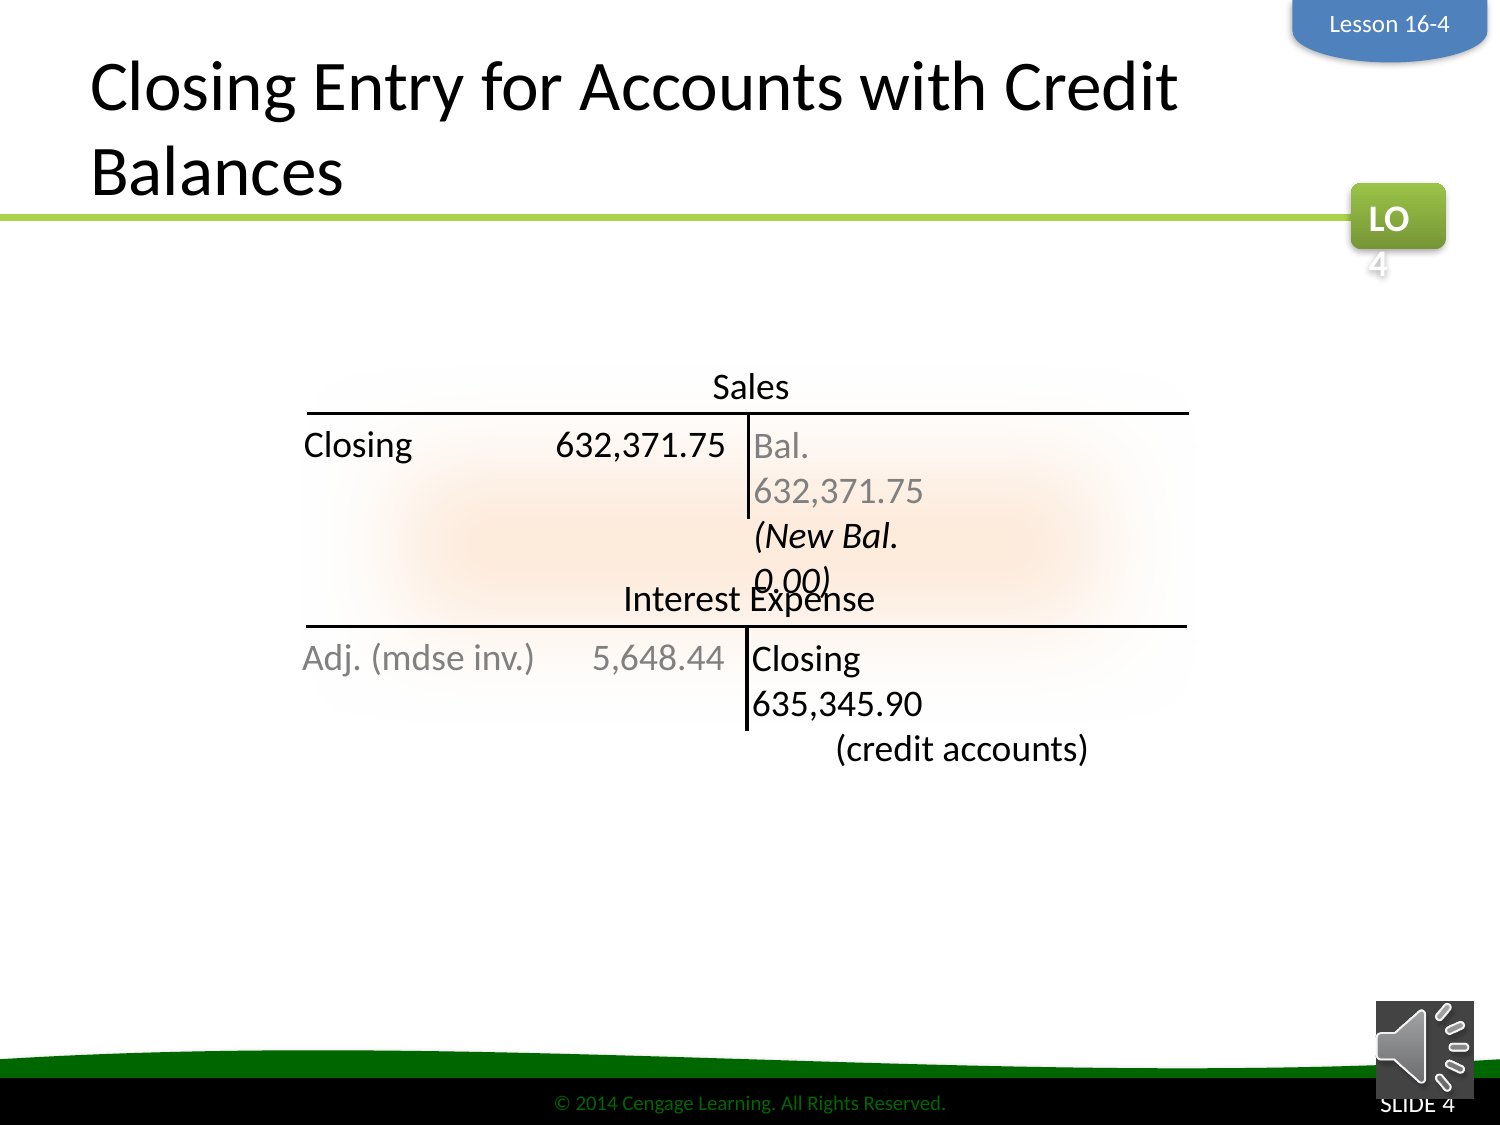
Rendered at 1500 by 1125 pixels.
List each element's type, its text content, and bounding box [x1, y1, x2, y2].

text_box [1292, 0, 1488, 63]
text_box LO4 [1350, 183, 1446, 250]
slide_number SLIDE 4 [1170, 1080, 1470, 1125]
title Close the income statement accounts with debit balances [467, 535, 1034, 565]
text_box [287, 566, 1201, 738]
title Closing Entry for Accounts with Credit Balances [75, 29, 1350, 218]
picture [1374, 999, 1476, 1101]
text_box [288, 354, 1202, 526]
